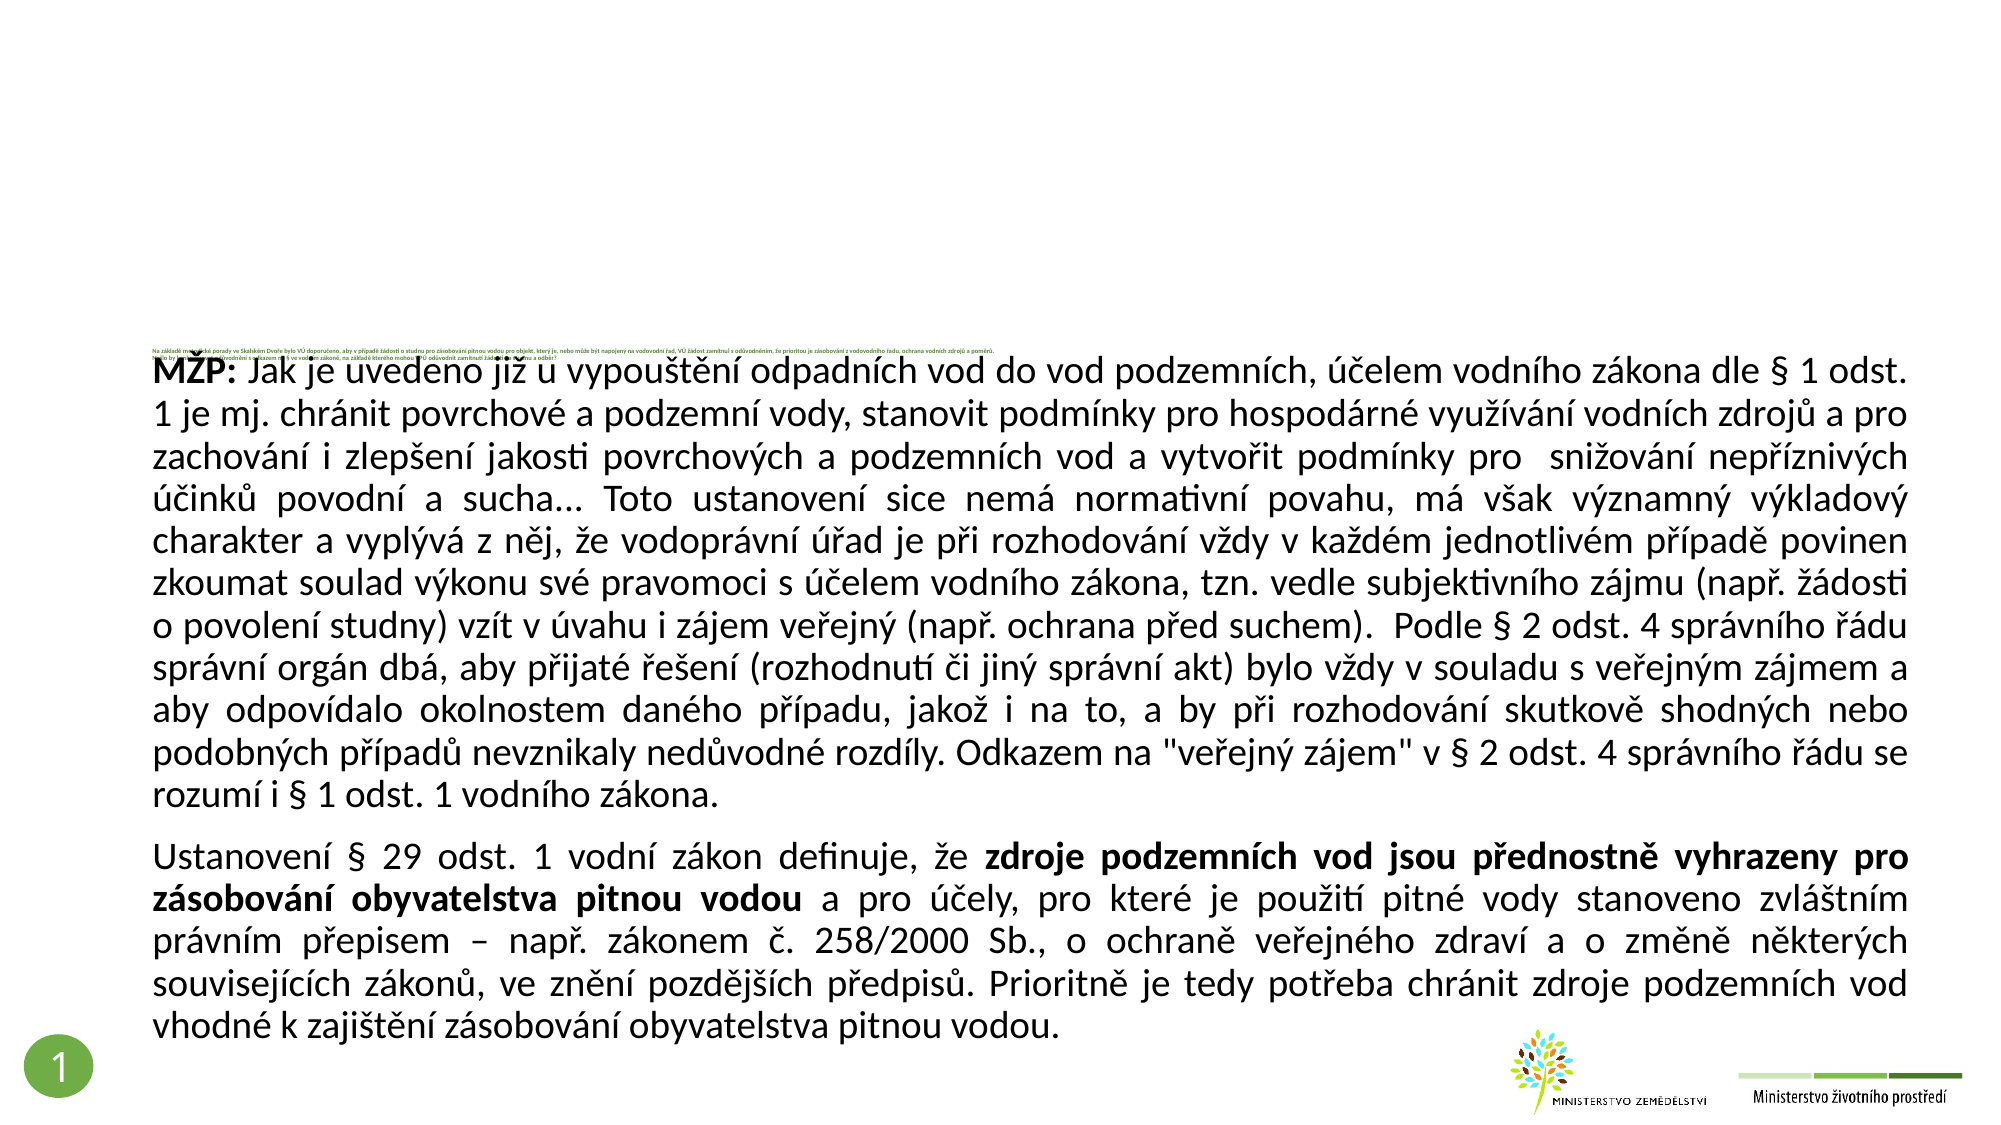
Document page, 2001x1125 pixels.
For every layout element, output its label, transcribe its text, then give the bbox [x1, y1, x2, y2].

text_box 1 [23, 1034, 94, 1098]
picture [1479, 1029, 1970, 1117]
list MŽP: Jak je uvedeno již u vypouštění odpadních vod do vod podzemních, účelem vodního zákona dle § 1 odst. 1 je mj. chránit povrchové a podzemní vody, stanovit podmínky pro hospodárné využívání vodních zdrojů a pro zachování i zlepšení jakosti povrchových a podzemních vod a vytvořit podmínky pro snižování nepříznivých účinků povodní a sucha... Toto ustanovení sice nemá normativní povahu, má však významný výkladový charakter a vyplývá z něj, že vodoprávní úřad je při rozhodování vždy v každém jednotlivém případě povinen zkoumat soulad výkonu své pravomoci s účelem vodního zákona, tzn. vedle subjektivního zájmu (např. žádosti o povolení studny) vzít v úvahu i zájem veřejný (např. ochrana před suchem). Podle § 2 odst. 4 správního řádu správní orgán dbá, aby přijaté řešení (rozhodnutí či jiný správní akt) bylo vždy v souladu s veřejným zájmem a aby odpovídalo okolnostem daného případu, jakož i na to, a by při rozhodování skutkově shodných nebo podobných případů nevznikaly nedůvodné rozdíly. Odkazem na "veřejný zájem" v § 2 odst. 4 správního řádu se rozumí i § 1 odst. 1 vodního zákona. Ustanovení § 29 odst. 1 vodní zákon definuje, že zdroje podzemních vod jsou přednostně vyhrazeny pro zásobování obyvatelstva pitnou vodou a pro účely, pro které je použití pitné vody stanoveno zvláštním právním přepisem – např. zákonem č. 258/2000 Sb., o ochraně veřejného zdraví a o změně některých souvisejících zákonů, ve znění pozdějších předpisů. Prioritně je tedy potřeba chránit zdroje podzemních vod vhodné k zajištění zásobování obyvatelstva pitnou vodou. [137, 339, 1926, 1066]
